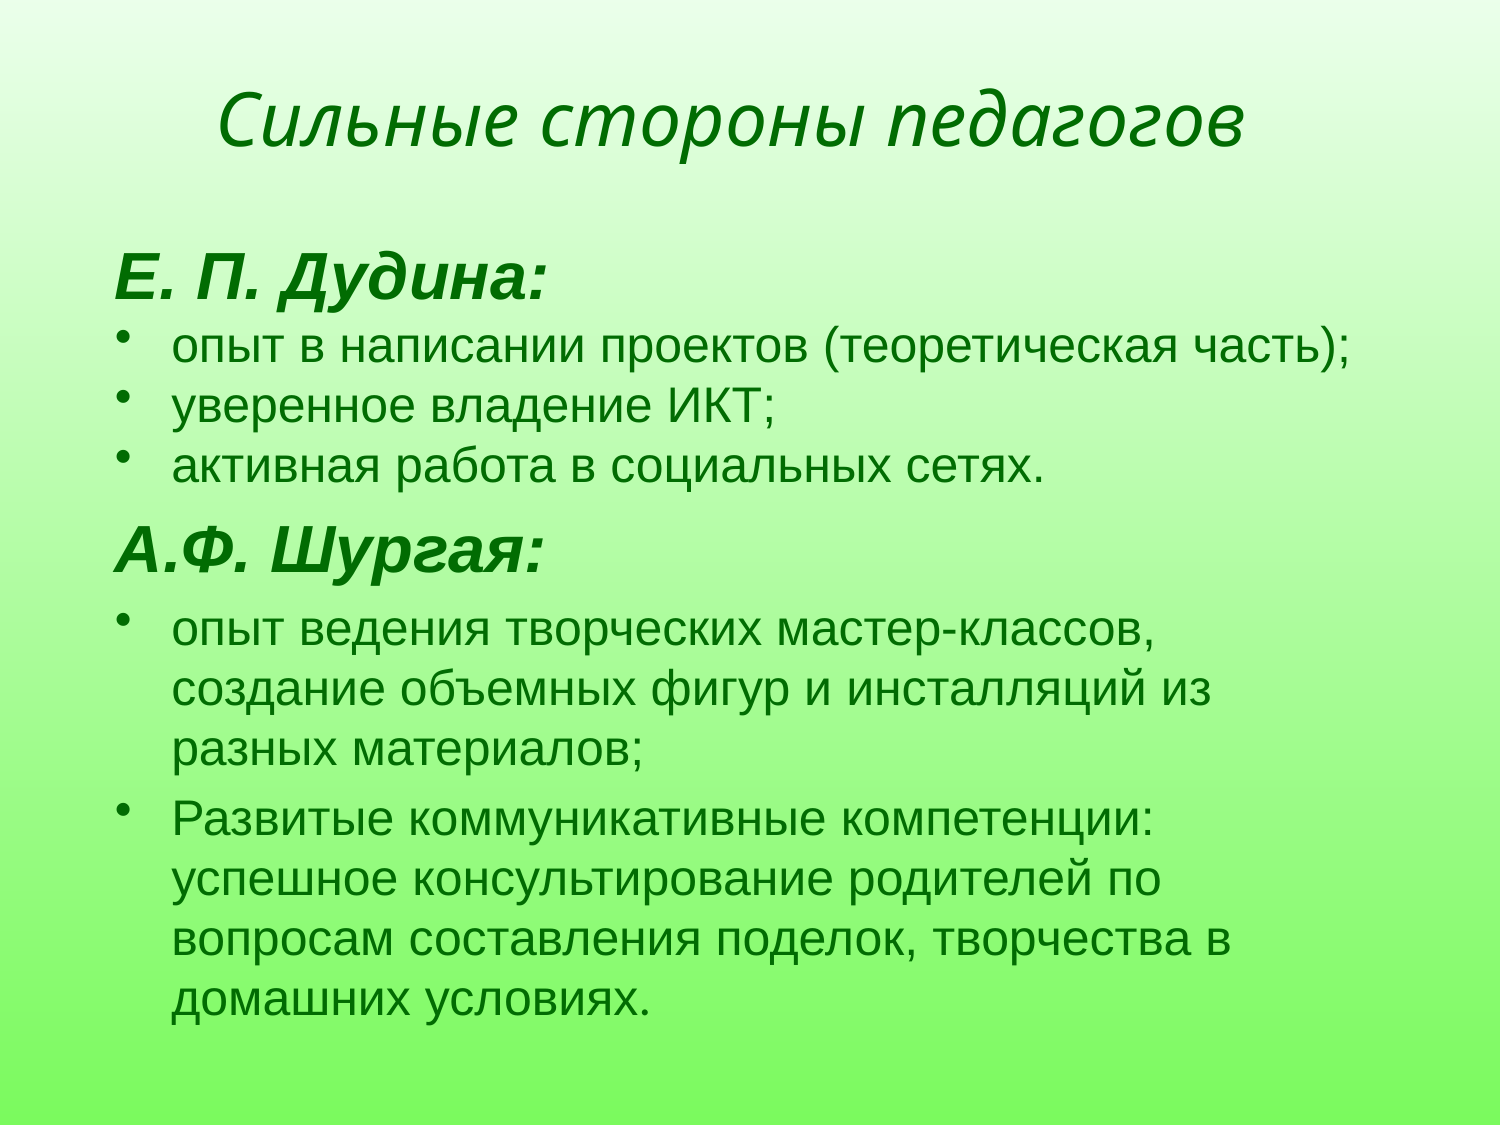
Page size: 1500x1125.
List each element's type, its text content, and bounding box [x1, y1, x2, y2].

title Сильные стороны педагогов [75, 57, 1388, 175]
list Е. П. Дудина: опыт в написании проектов (теоретическая часть); уверенное владение ИКТ; активная работа в социальных сетях. А.Ф. Шургая: опыт ведения творческих мастер-классов, создание объемных фигур и инсталляций из разных материалов; Развитые коммуникативные компетенции: успешное консультирование родителей по вопросам составления поделок, творчества в домашних условиях. [99, 224, 1388, 975]
